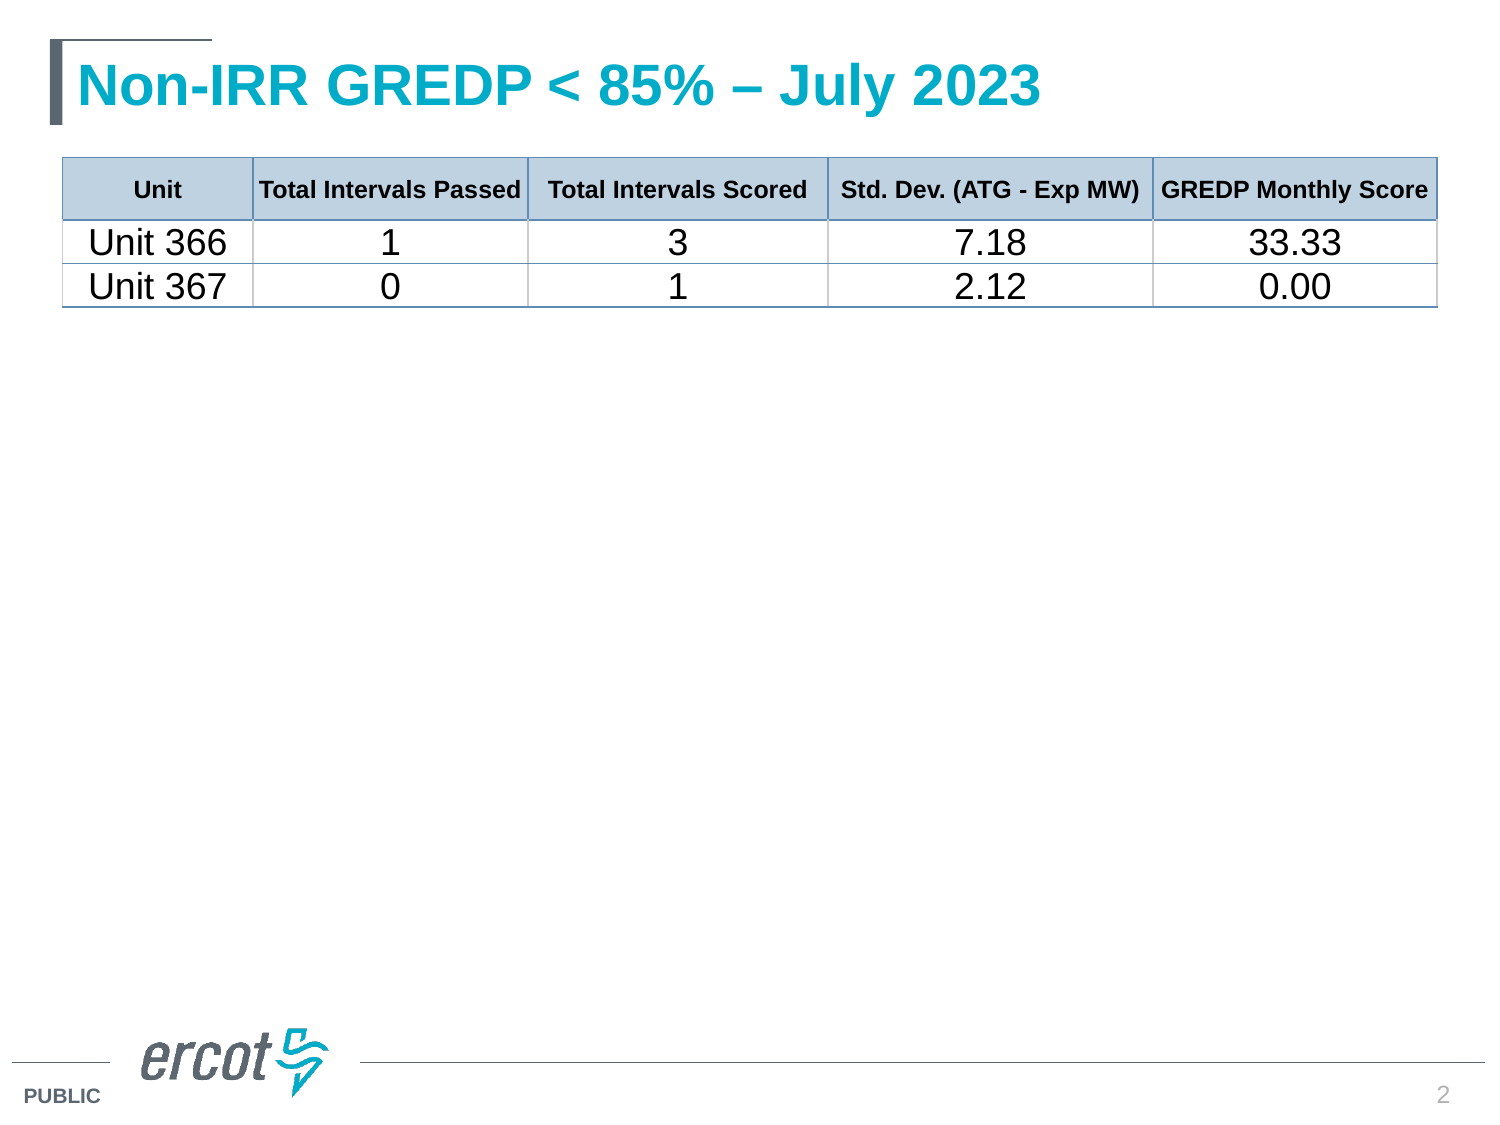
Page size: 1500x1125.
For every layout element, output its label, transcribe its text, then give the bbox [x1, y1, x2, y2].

title Non-IRR GREDP < 85% – July 2023 [62, 39, 1450, 158]
slide_number 2 [1412, 1076, 1475, 1112]
picture [137, 1024, 332, 1100]
table_cell 1 [529, 264, 827, 306]
table_header Total Intervals Scored [529, 158, 827, 219]
table_cell 7.18 [829, 221, 1152, 263]
table_cell 0.00 [1154, 264, 1436, 306]
table_cell Unit 366 [63, 221, 252, 263]
table_header Total Intervals Passed [254, 158, 527, 219]
table_cell 1 [254, 221, 527, 263]
table_header Std. Dev. (ATG - Exp MW) [829, 158, 1152, 219]
table_cell 0 [254, 264, 527, 306]
table_header Unit [63, 158, 252, 219]
table_header GREDP Monthly Score [1154, 158, 1436, 219]
table_cell 3 [529, 221, 827, 263]
table_cell 33.33 [1154, 221, 1436, 263]
table_cell Unit 367 [63, 264, 252, 306]
table_cell 2.12 [829, 264, 1152, 306]
